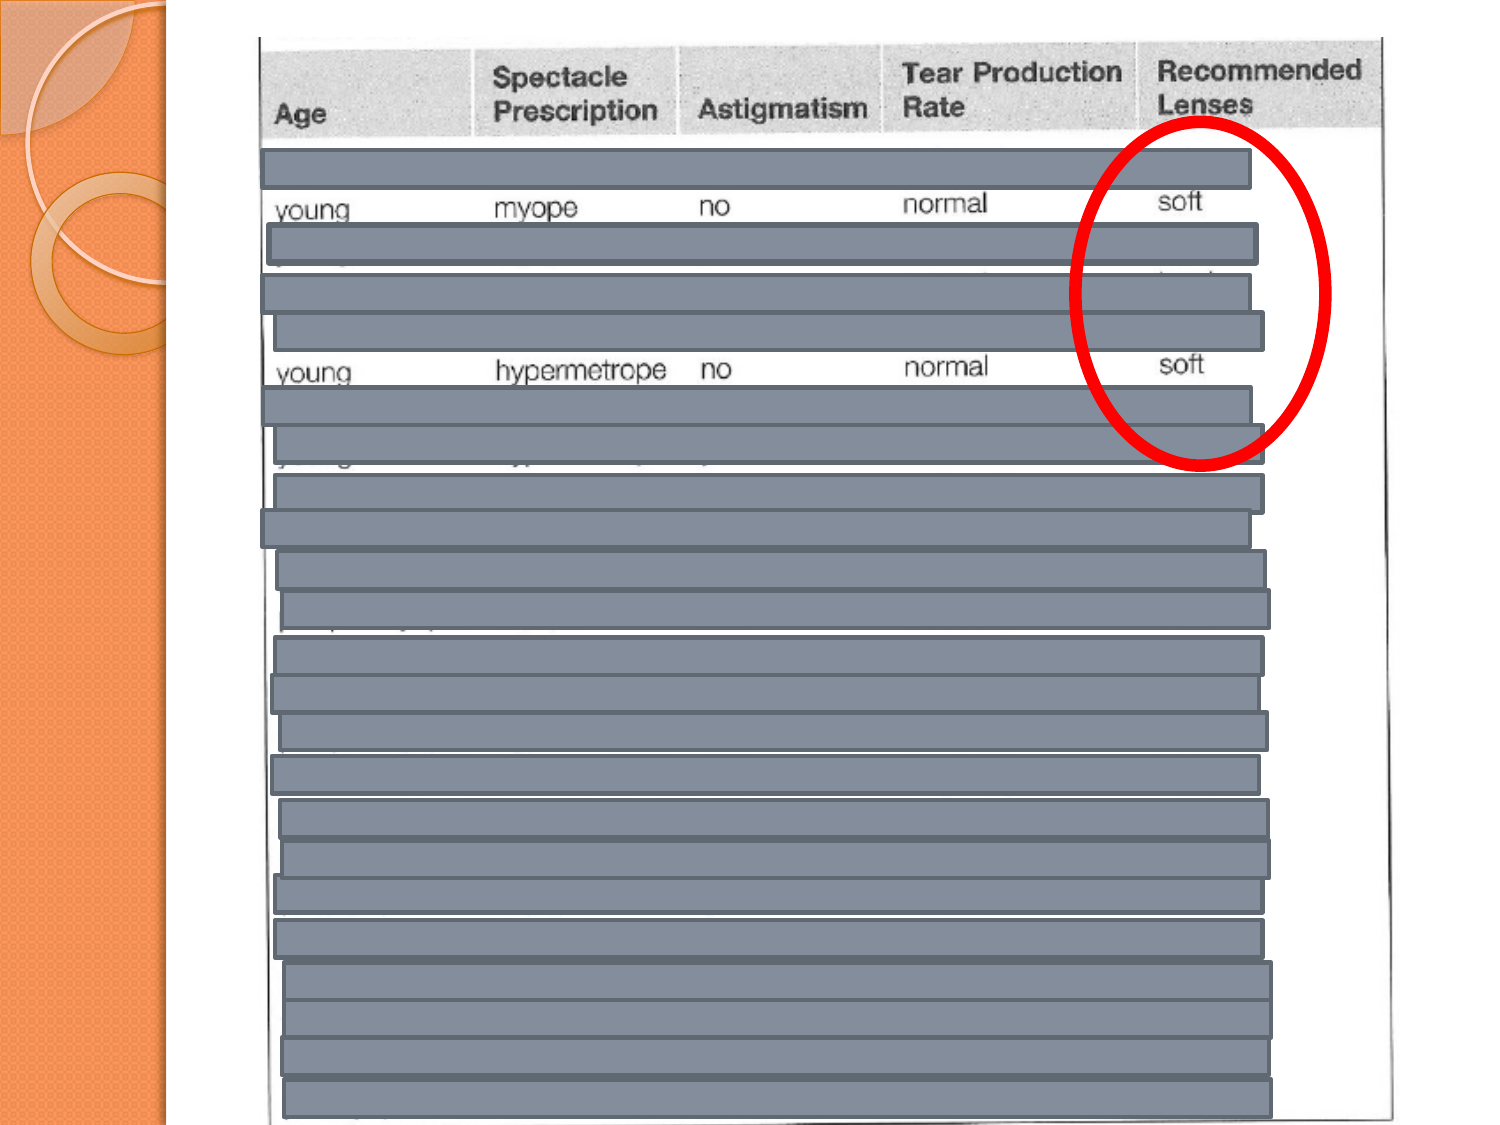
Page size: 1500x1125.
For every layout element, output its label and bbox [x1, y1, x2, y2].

picture [187, 37, 1401, 1125]
